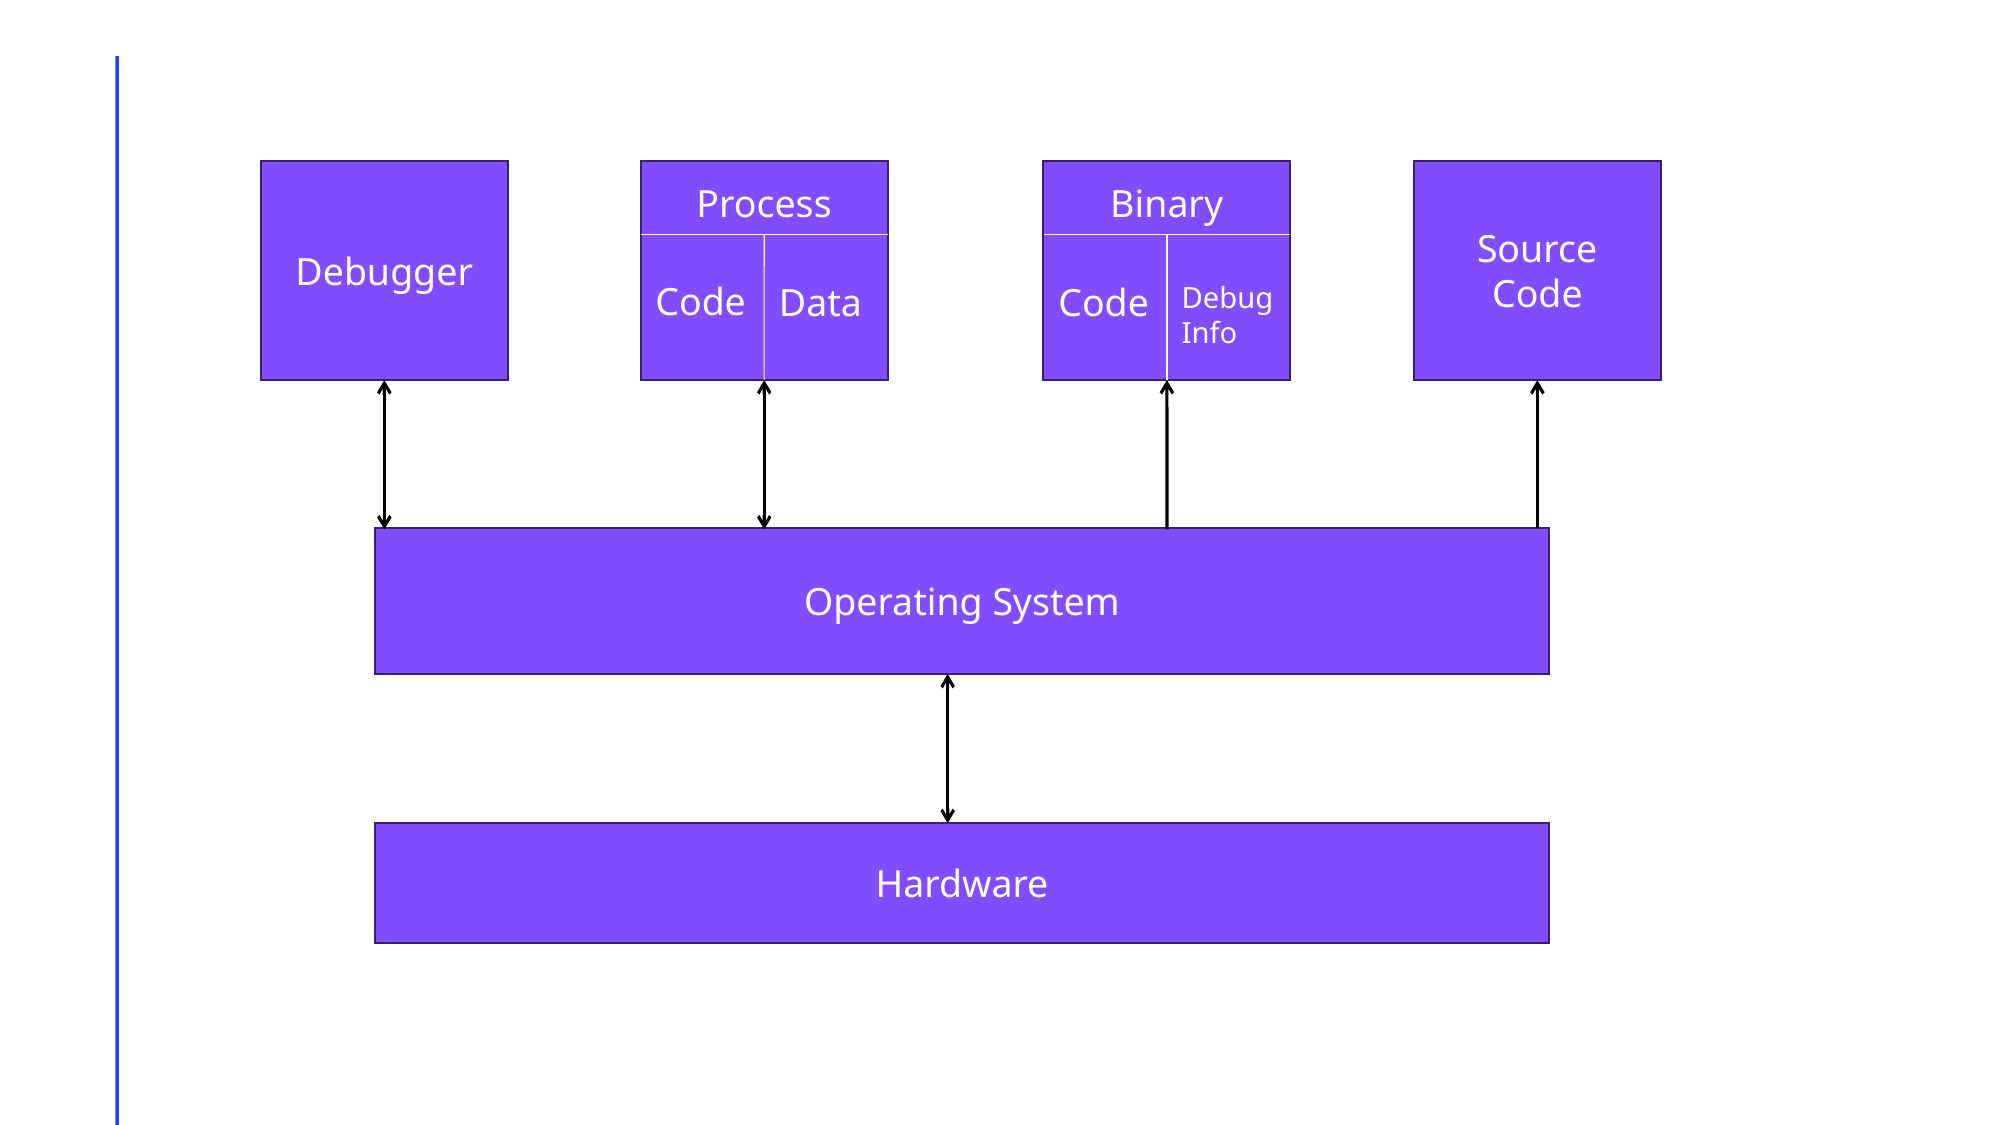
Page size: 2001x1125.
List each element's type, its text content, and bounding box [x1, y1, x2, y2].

text_box Source Code [1564, 287, 1580, 307]
text_box Code [1043, 271, 1166, 332]
text_box Debug Info [1168, 271, 1291, 357]
text_box Data [765, 271, 888, 332]
text_box Source Code [1518, 287, 1536, 307]
text_box Operating System [374, 527, 1550, 675]
text_box Hardware [374, 822, 1550, 944]
text_box Process [640, 160, 889, 381]
text_box Binary [1042, 160, 1291, 381]
text_box Debugger [260, 160, 509, 381]
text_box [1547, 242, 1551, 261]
text_box Code [640, 270, 764, 331]
text_box Source Code [1541, 279, 1558, 307]
text_box Source Code [1523, 242, 1534, 262]
text_box Source Code [1579, 242, 1595, 262]
